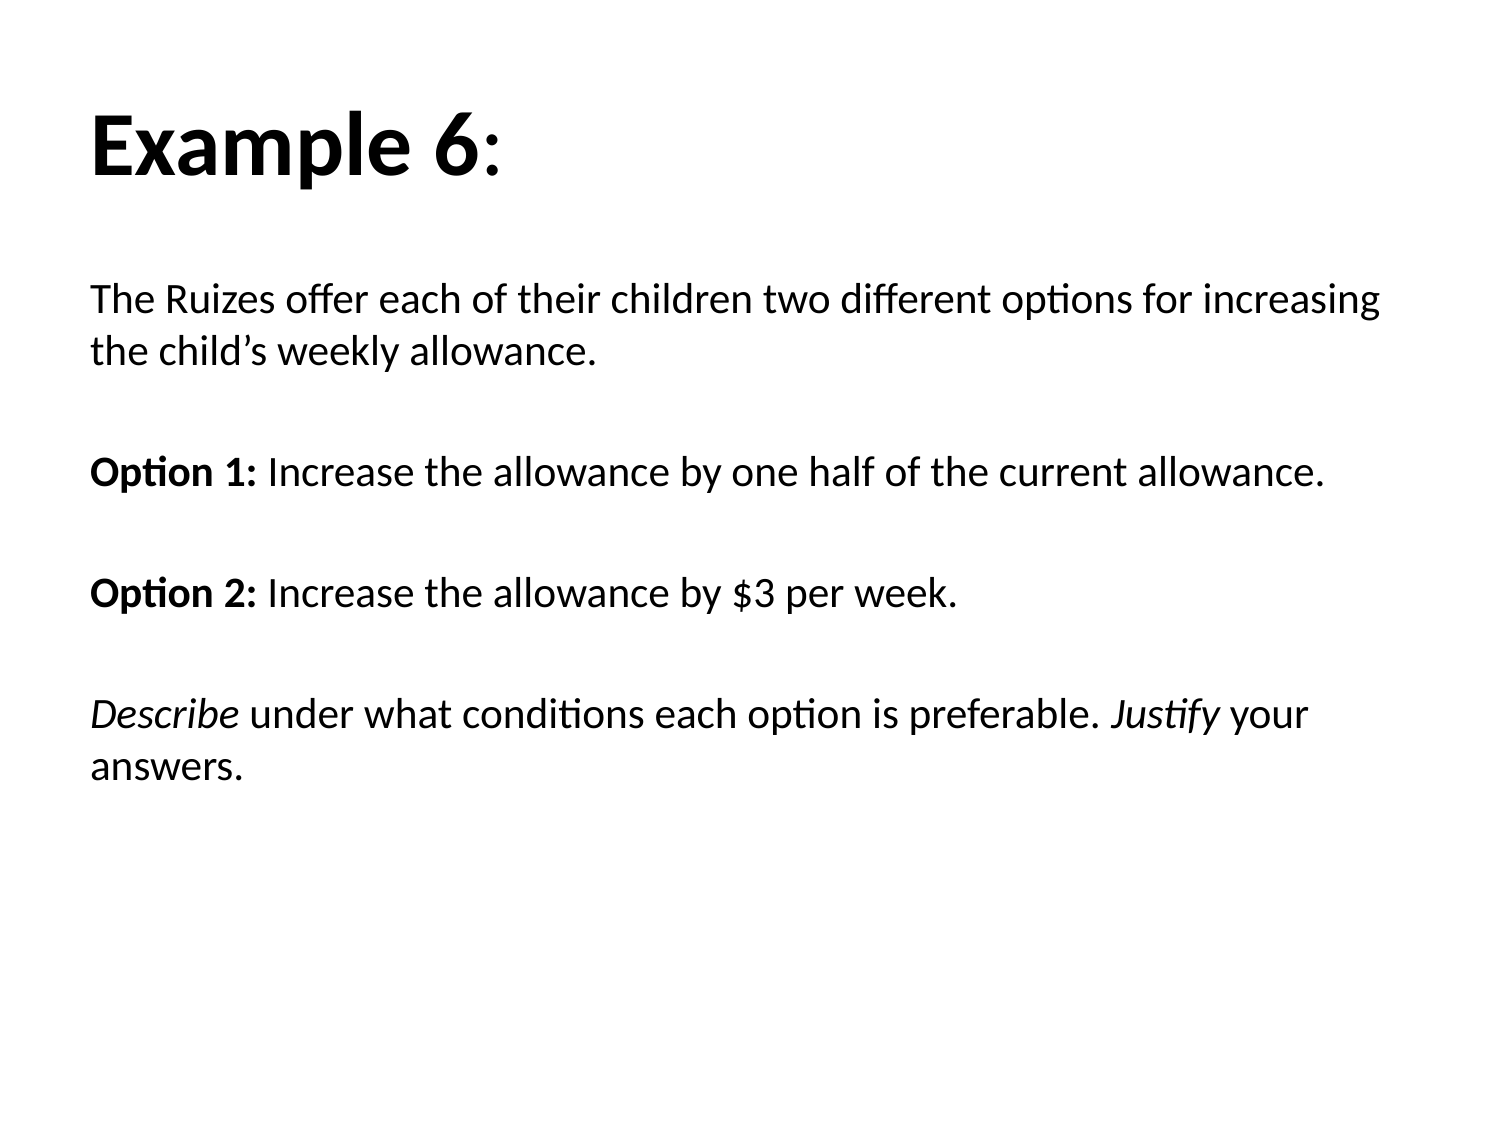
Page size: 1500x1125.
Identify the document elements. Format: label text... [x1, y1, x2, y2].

list The Ruizes offer each of their children two different options for increasing the child’s weekly allowance. Option 1: Increase the allowance by one half of the current allowance. Option 2: Increase the allowance by $3 per week. Describe under what conditions each option is preferable. Justify your answers. [75, 262, 1425, 810]
title Example 6: [75, 45, 1425, 233]
